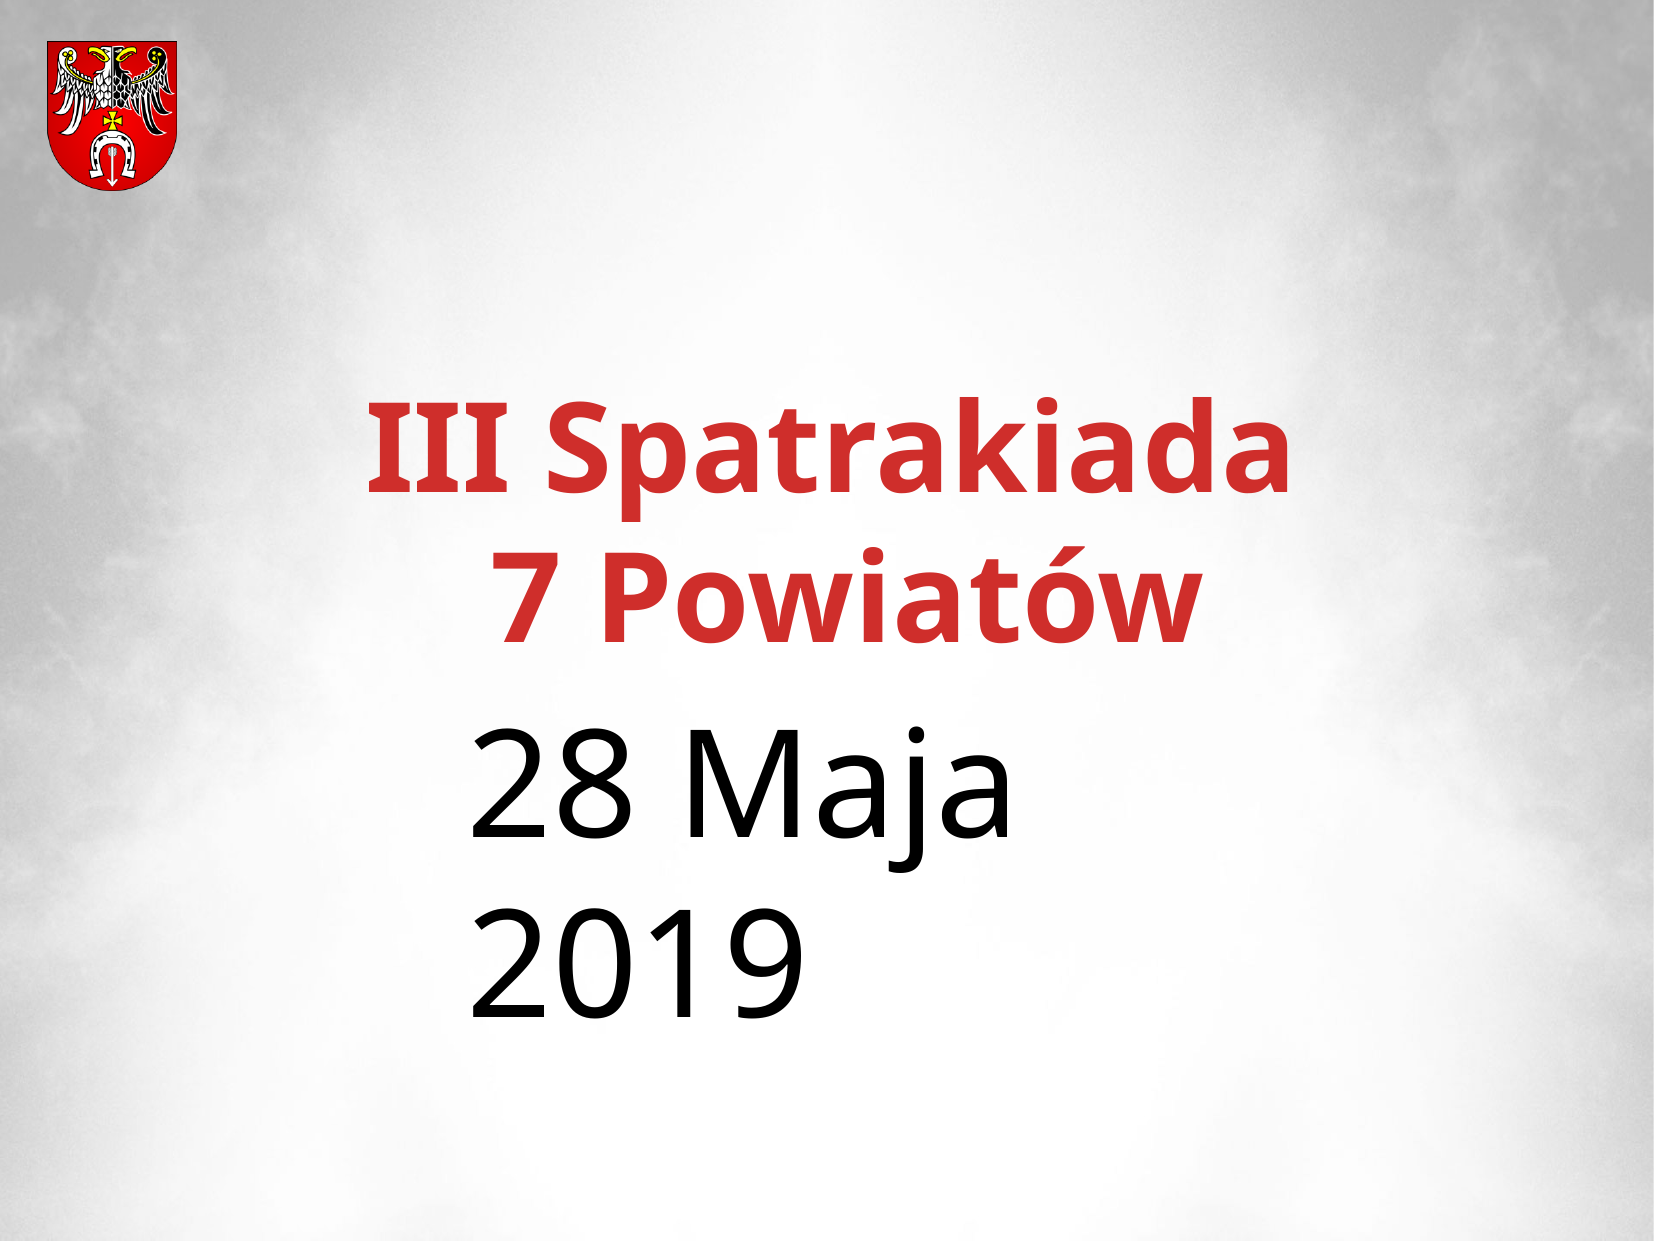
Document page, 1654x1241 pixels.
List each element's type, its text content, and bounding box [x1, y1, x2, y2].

text_box 28 Maja 2019 [451, 679, 1276, 845]
text_box III Spatrakiada 7 Powiatów [265, 360, 1430, 676]
picture [0, 0, 1654, 1241]
